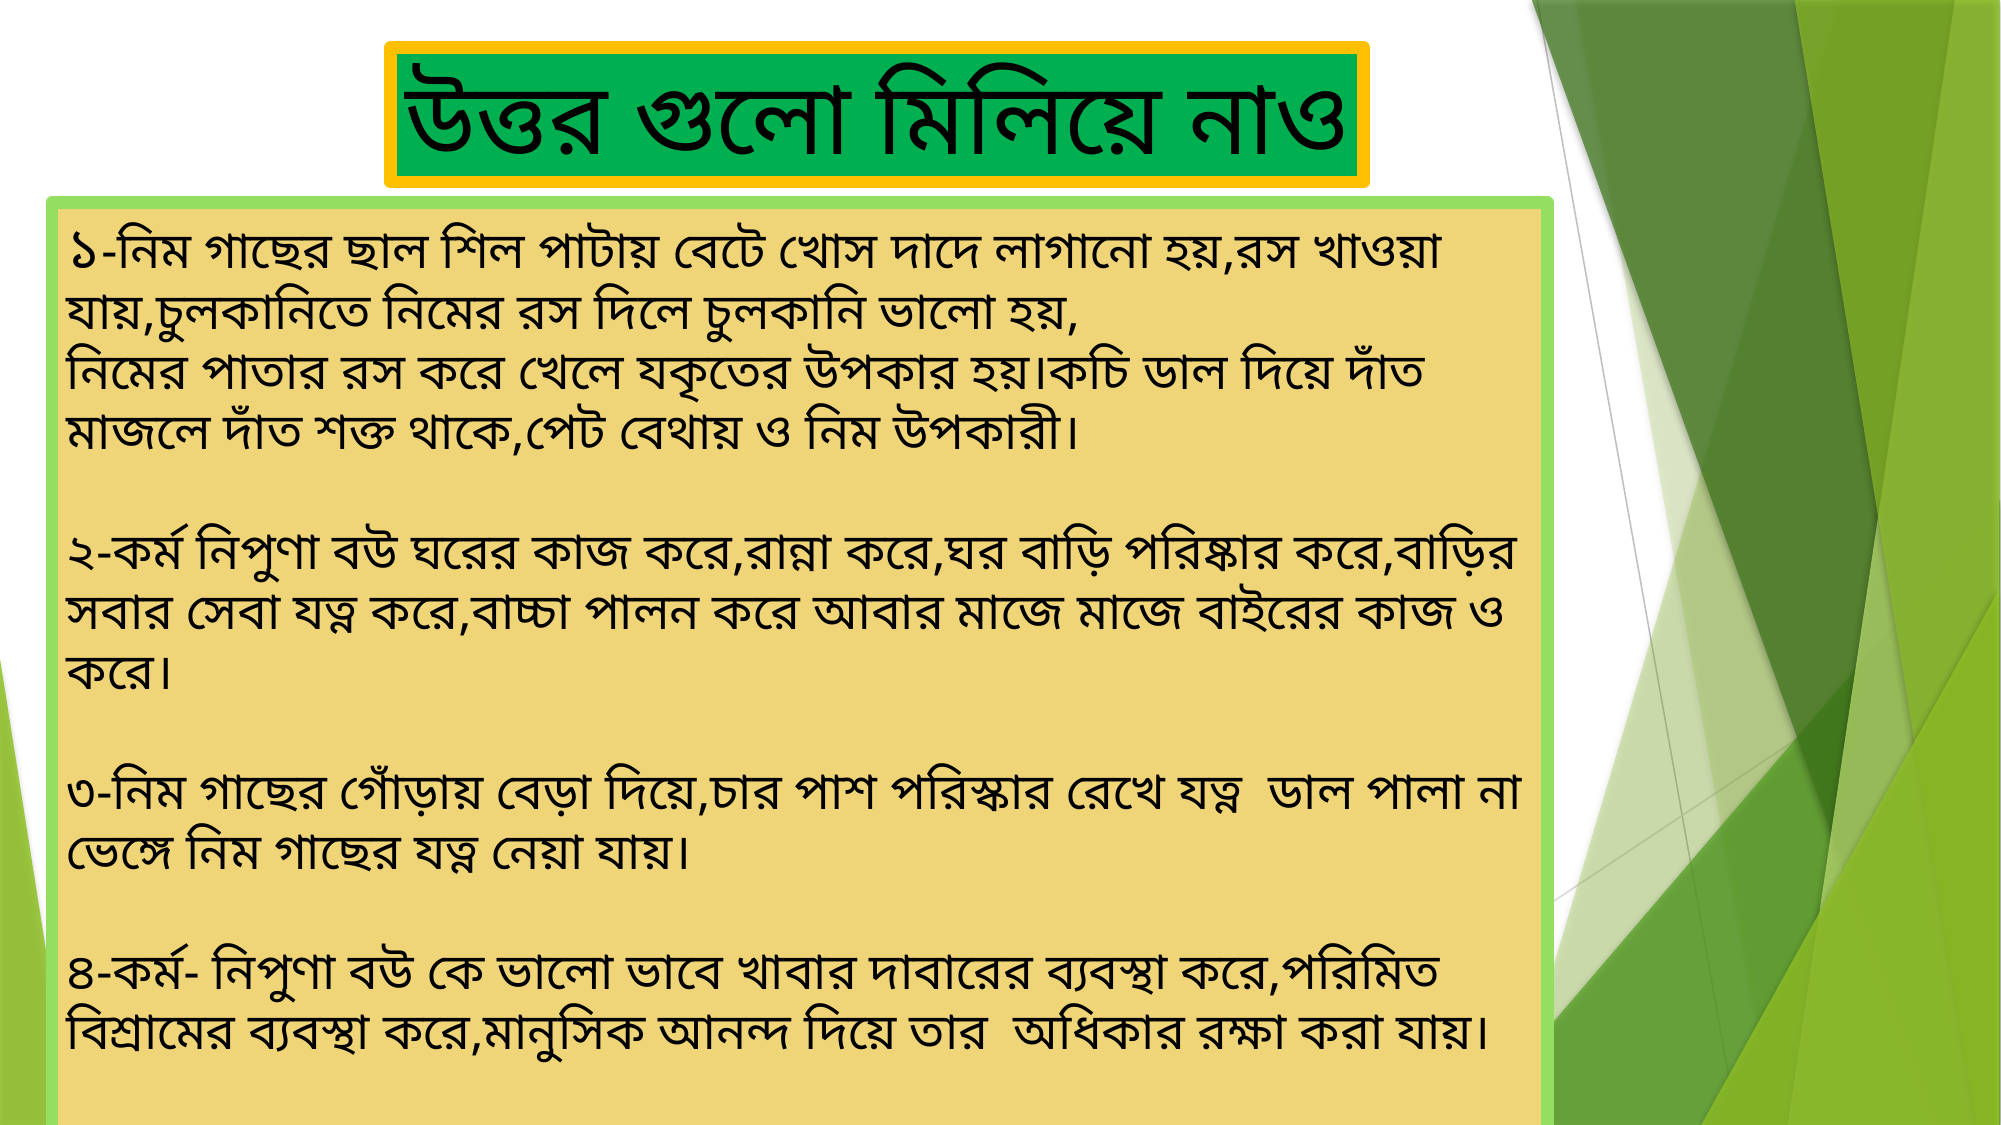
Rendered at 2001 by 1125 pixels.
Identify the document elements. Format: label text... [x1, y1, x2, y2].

text_box ১-নিম গাছের ছাল শিল পাটায় বেটে খোস দাদে লাগানো হয়,রস খাওয়া যায়,চুলকানিতে নিমের রস দিলে চুলকানি ভালো হয়, নিমের পাতার রস করে খেলে যকৃতের উপকার হয়।কচি ডাল দিয়ে দাঁত মাজলে দাঁত শক্ত থাকে,পেট বেথায় ও নিম উপকারী। ২-কর্ম নিপুণা বউ ঘরের কাজ করে,রান্না করে,ঘর বাড়ি পরিষ্কার করে,বাড়ির সবার সেবা যত্ন করে,বাচ্চা পালন করে আবার মাজে মাজে বাইরের কাজ ও করে। ৩-নিম গাছের গোঁড়ায় বেড়া দিয়ে,চার পাশ পরিস্কার রেখে যত্ন ডাল পালা না ভেঙ্গে নিম গাছের যত্ন নেয়া যায়। ৪-কর্ম- নিপুণা বউ কে ভালো ভাবে খাবার দাবারের ব্যবস্থা করে,পরিমিত বিশ্রামের ব্যবস্থা করে,মানুসিক আনন্দ দিয়ে তার অধিকার রক্ষা করা যায়। [52, 202, 1548, 1125]
text_box উত্তর গুলো মিলিয়ে নাও [390, 47, 1364, 183]
